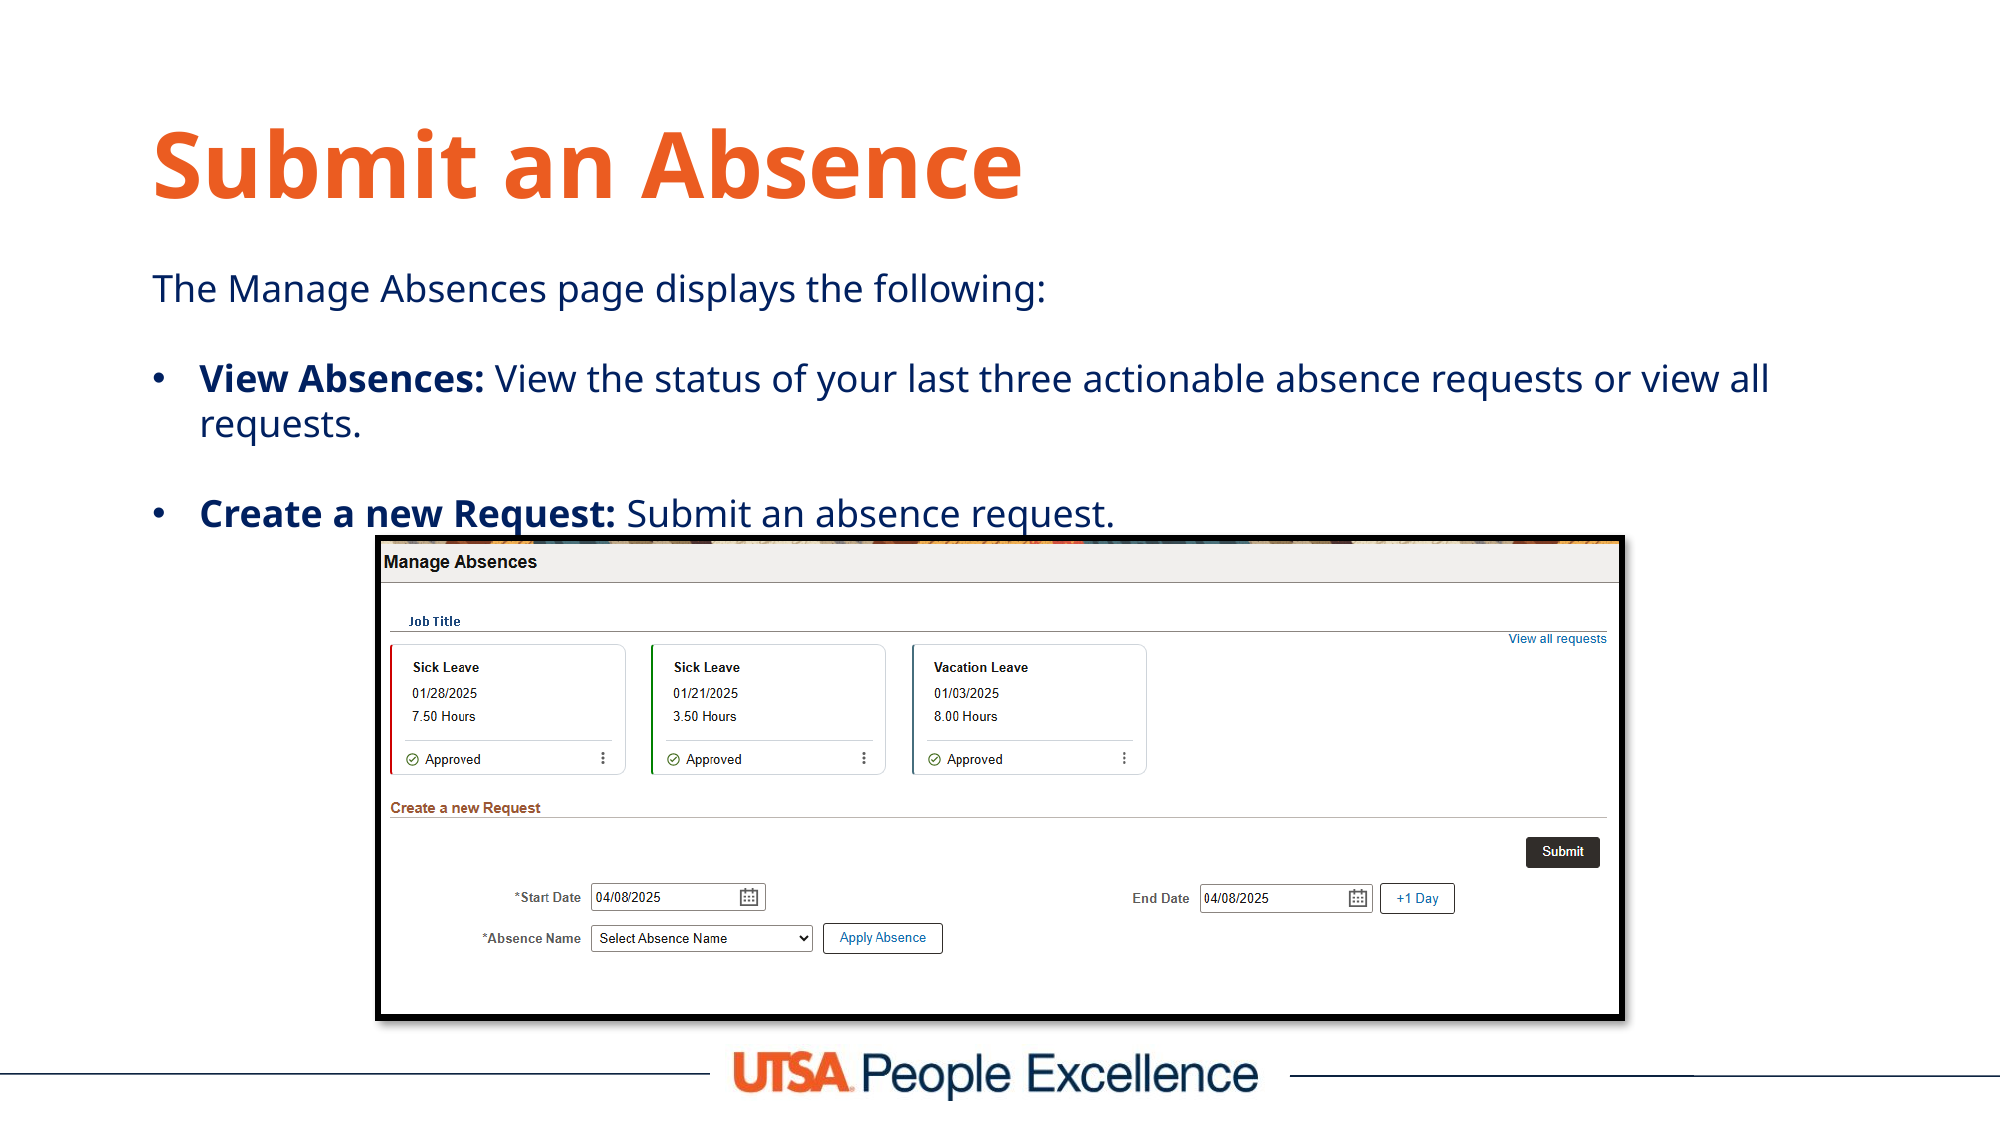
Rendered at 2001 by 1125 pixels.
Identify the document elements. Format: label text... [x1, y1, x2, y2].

text_box The Manage Absences page displays the following: View Absences: View the status of your last three actionable absence requests or view all requests. Create a new Request: Submit an absence request. [137, 212, 1943, 543]
title Submit an Absence [137, 59, 1863, 278]
picture [725, 1044, 1265, 1101]
picture [381, 541, 1619, 1015]
